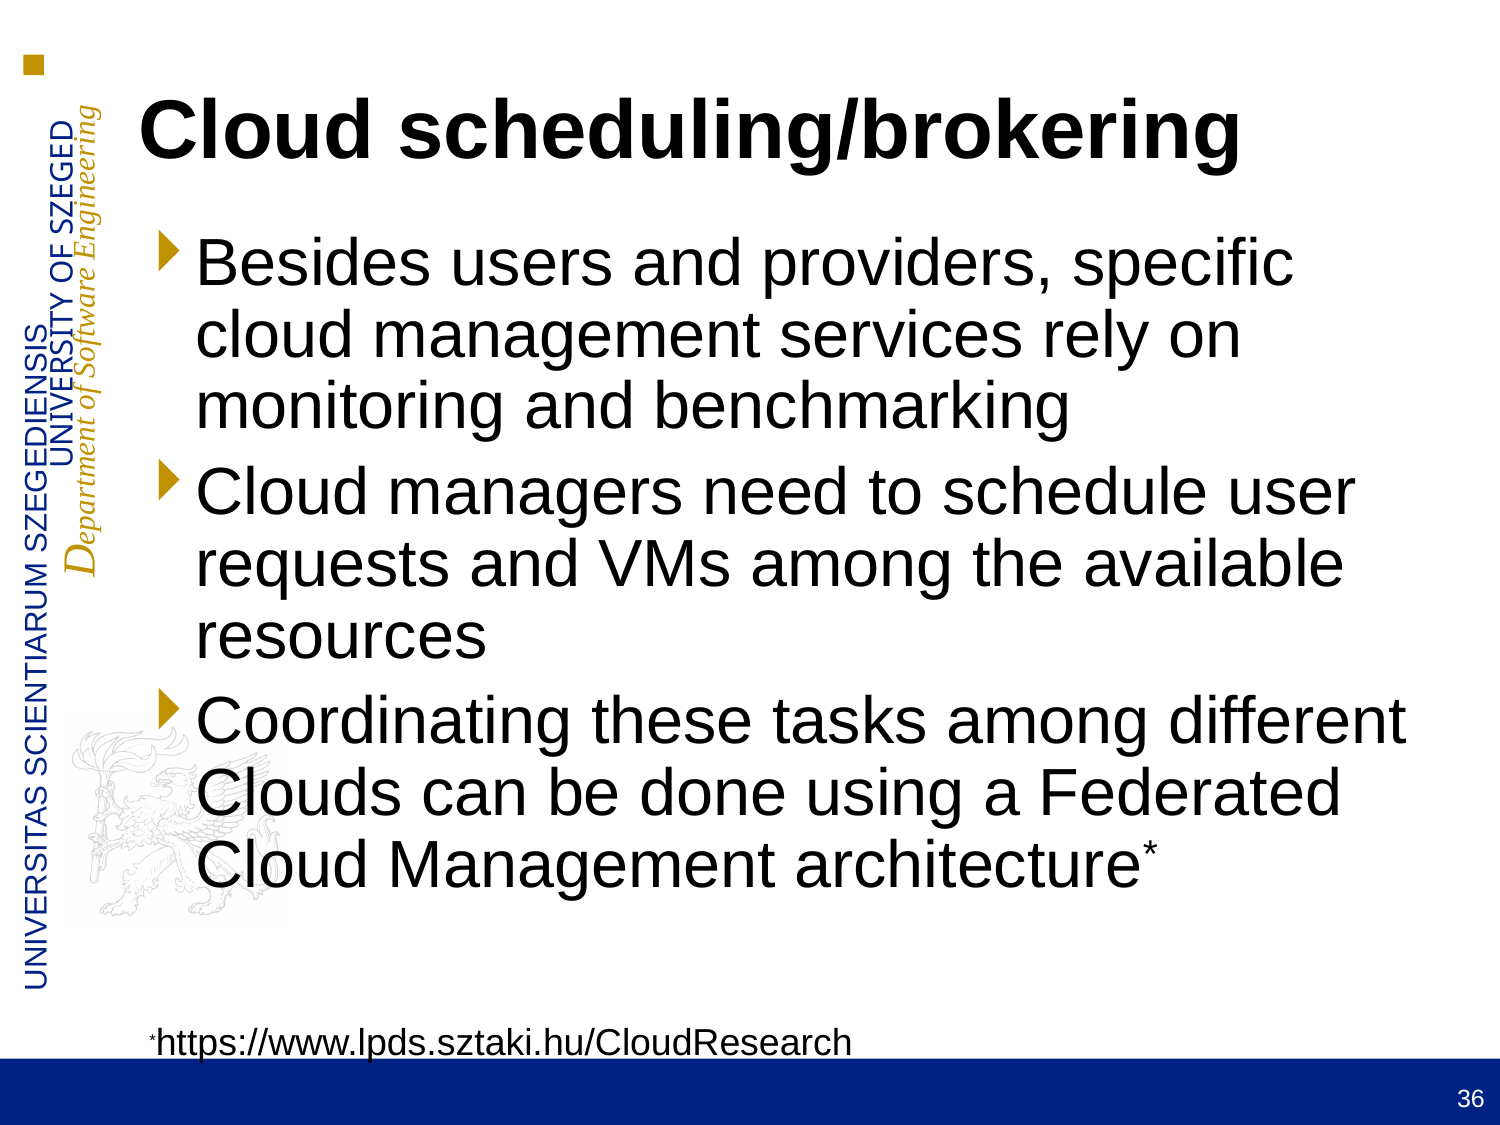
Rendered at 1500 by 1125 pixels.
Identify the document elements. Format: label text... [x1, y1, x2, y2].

title Cloud scheduling/brokering [123, 42, 1451, 209]
list Besides users and providers, specific cloud management services rely on monitoring and benchmarking Cloud managers need to schedule user requests and VMs among the available resources Coordinating these tasks among different Clouds can be done using a Federated Cloud Management architecture* [123, 219, 1451, 1048]
slide_number 36 [1210, 1082, 1500, 1125]
text_box *https://www.lpds.sztaki.hu/CloudResearch [134, 1010, 868, 1070]
